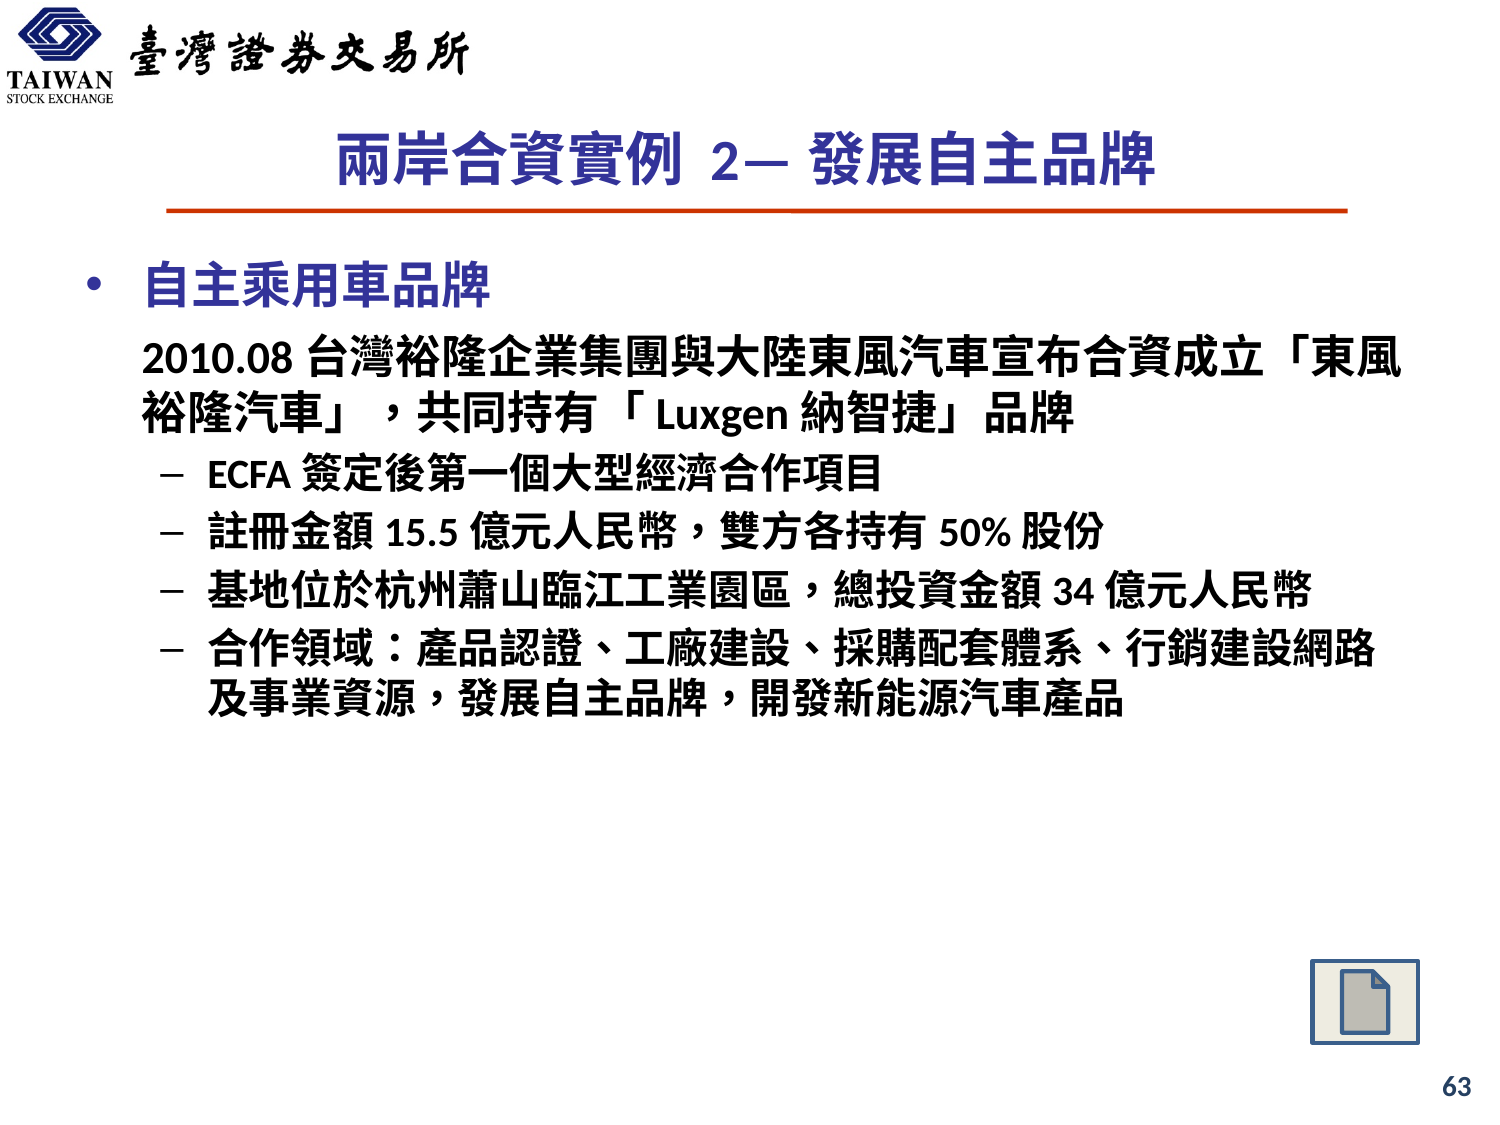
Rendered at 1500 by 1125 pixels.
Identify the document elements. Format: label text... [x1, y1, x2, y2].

text_box [1310, 959, 1420, 1045]
list 自主乘用車品牌 2010.08台灣裕隆企業集團與大陸東風汽車宣布合資成立「東風裕隆汽車」，共同持有「Luxgen納智捷」品牌 ECFA簽定後第一個大型經濟合作項目 註冊金額15.5億元人民幣，雙方各持有50%股份 基地位於杭州蕭山臨江工業園區，總投資金額34億元人民幣 合作領域：產品認證、工廠建設、採購配套體系、行銷建設網路及事業資源，發展自主品牌，開發新能源汽車產品 [70, 245, 1430, 1032]
slide_number 63 [1136, 1054, 1487, 1115]
picture [0, 2, 475, 106]
title 兩岸合資實例 2—發展自主品牌 [70, 81, 1421, 233]
